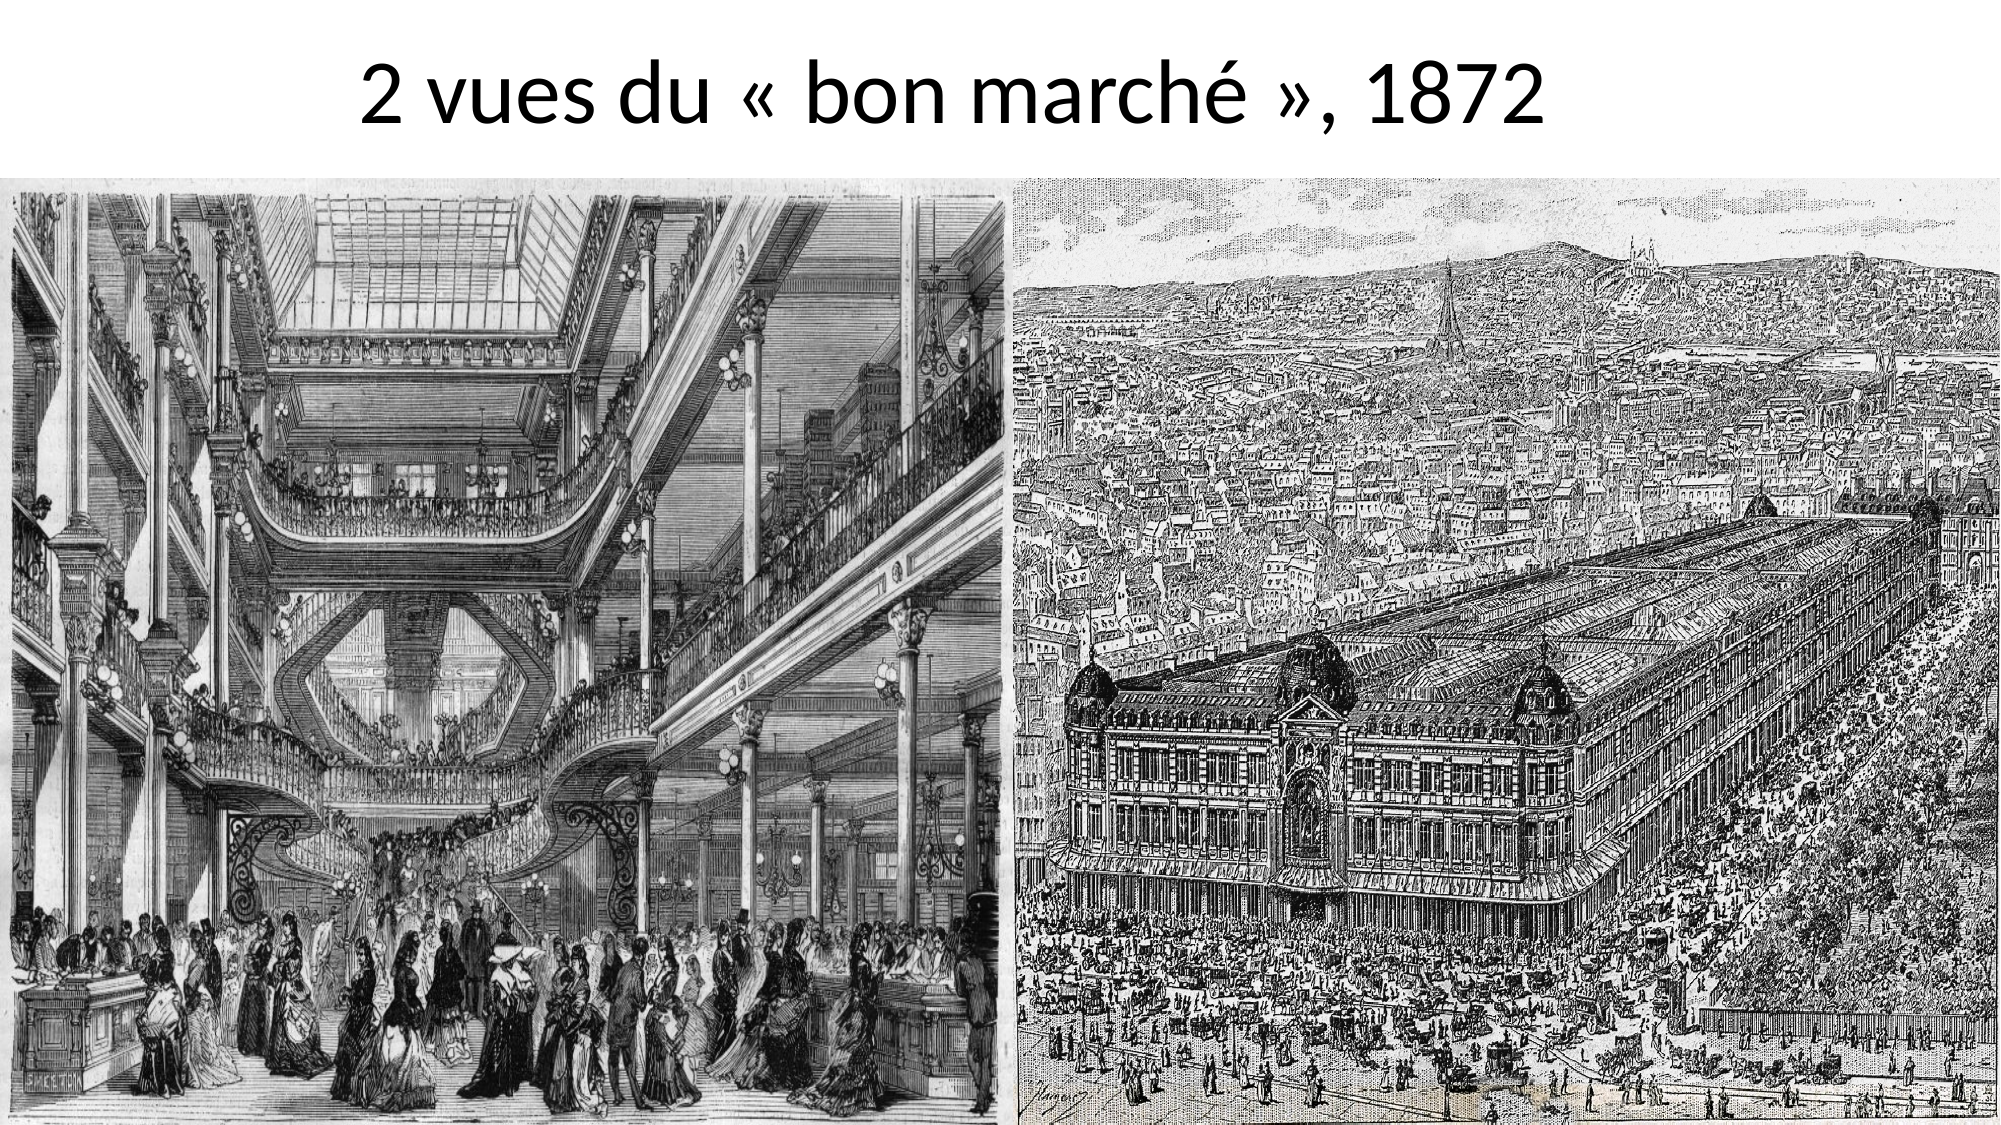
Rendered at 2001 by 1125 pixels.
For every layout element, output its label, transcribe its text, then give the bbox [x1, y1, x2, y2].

picture [0, 177, 2000, 1125]
title 2 vues du « bon marché », 1872 [43, 0, 1863, 176]
